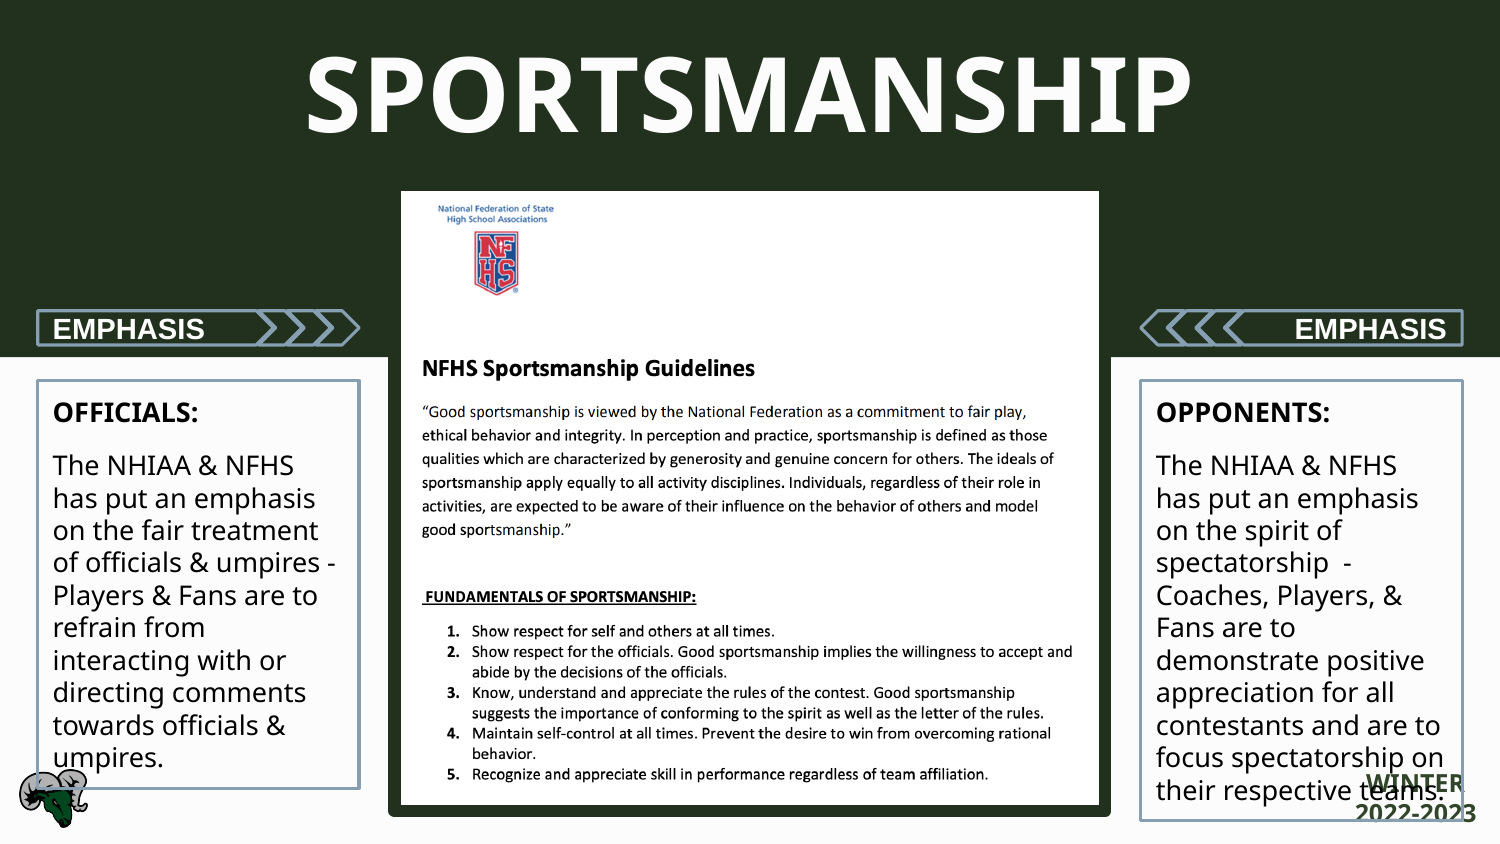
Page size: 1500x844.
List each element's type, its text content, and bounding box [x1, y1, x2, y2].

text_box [1140, 310, 1463, 346]
text_box OFFICIALS: The NHIAA & NFHS has put an emphasis on the fair treatment of officials & umpires - Players & Fans are to refrain from interacting with or directing comments towards officials & umpires. [37, 380, 360, 789]
title SPORTSMANSHIP [286, 0, 1214, 220]
picture [19, 769, 88, 828]
text_box OPPONENTS: The NHIAA & NFHS has put an emphasis on the spirit of spectatorship - Coaches, Players, & Fans are to demonstrate positive appreciation for all contestants and are to focus spectatorship on their respective teams. [1140, 380, 1463, 821]
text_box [37, 310, 360, 346]
picture [400, 191, 1100, 805]
